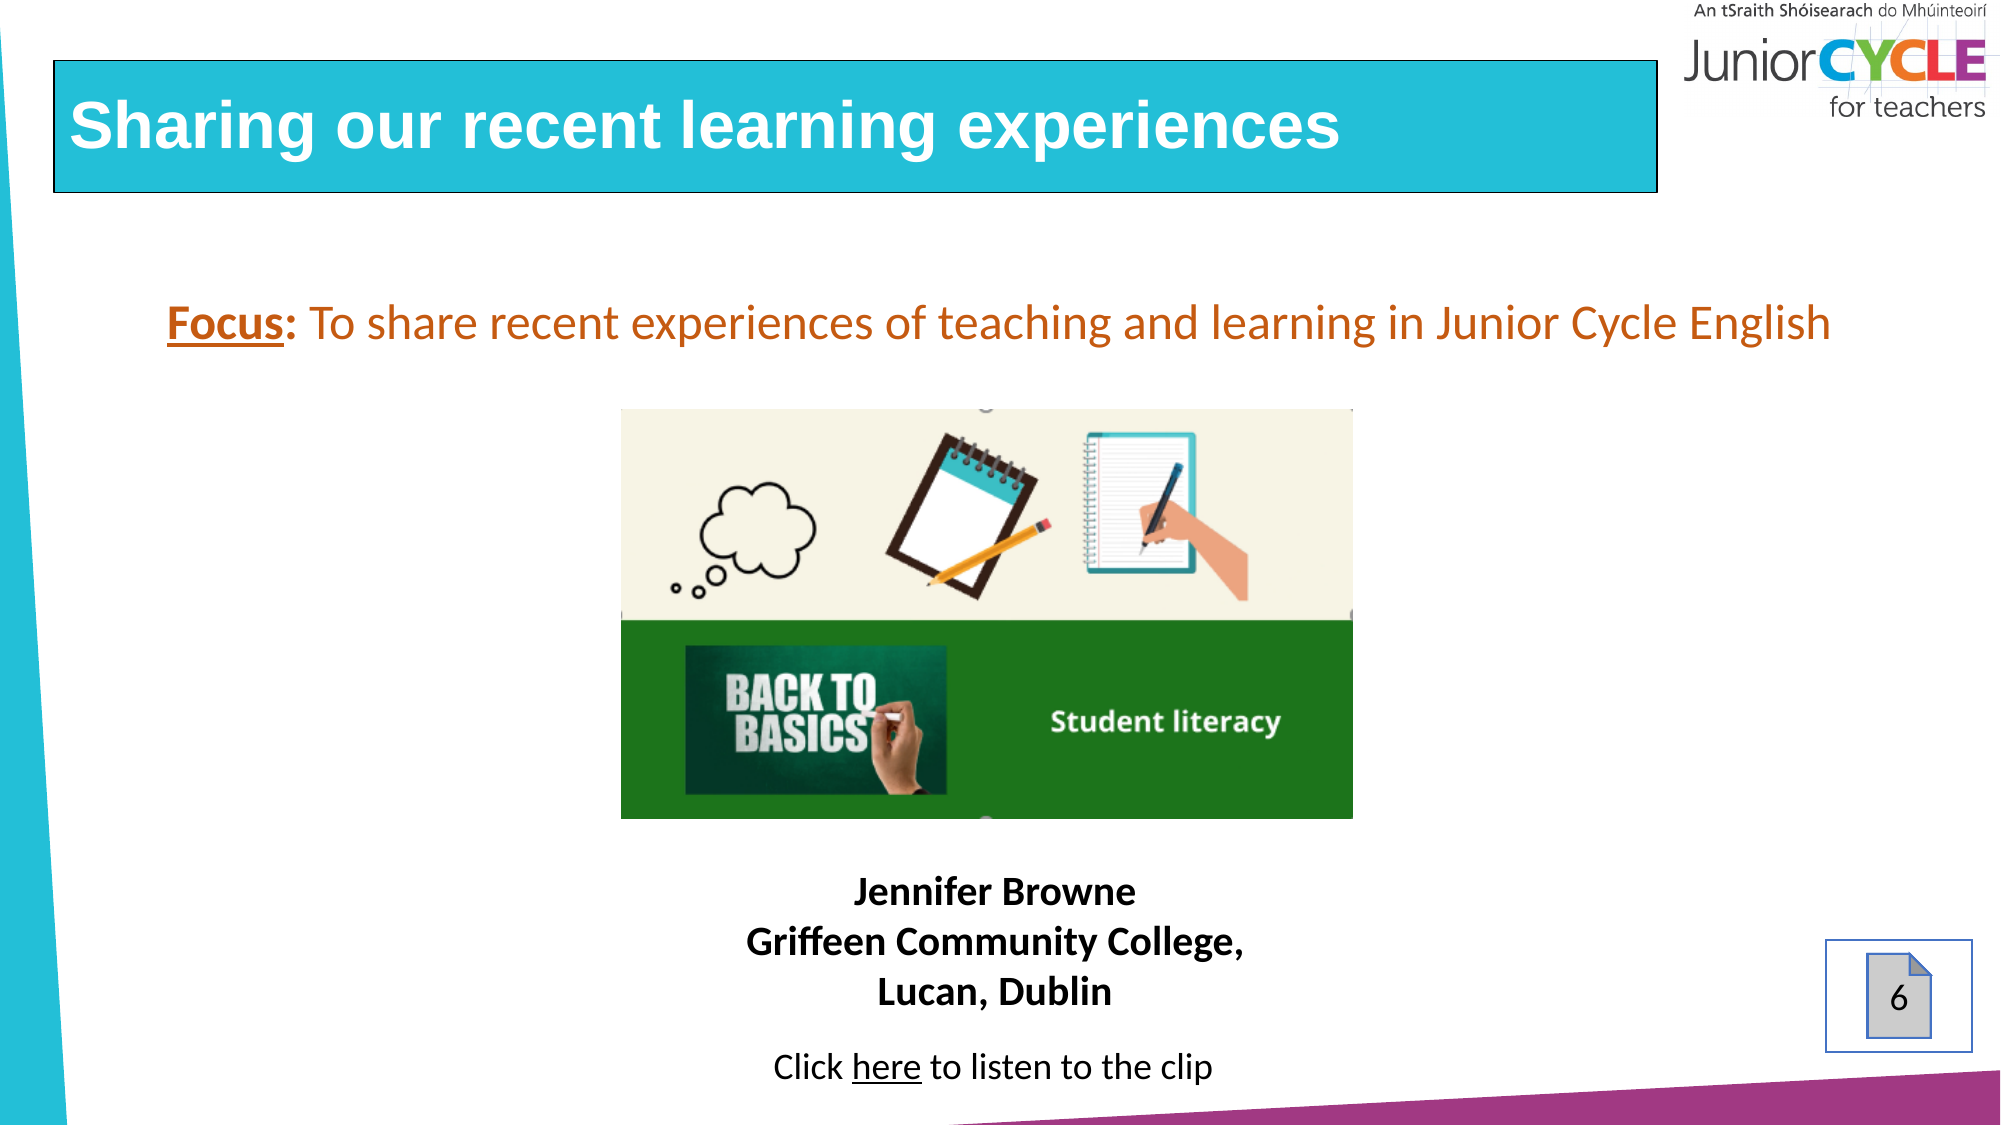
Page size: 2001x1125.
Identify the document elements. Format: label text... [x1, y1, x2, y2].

picture [621, 409, 1353, 819]
text_box Jennifer Browne Griffeen Community College, Lucan, Dublin [621, 856, 1378, 1022]
picture [1684, 3, 2000, 117]
title Sharing our recent learning experiences [54, 60, 1658, 193]
text_box Click here to listen to the clip [487, 1034, 1488, 1095]
text_box 6 [1825, 939, 1973, 1053]
text_box Focus: To share recent experiences of teaching and learning in Junior Cycle English [126, 252, 1874, 358]
